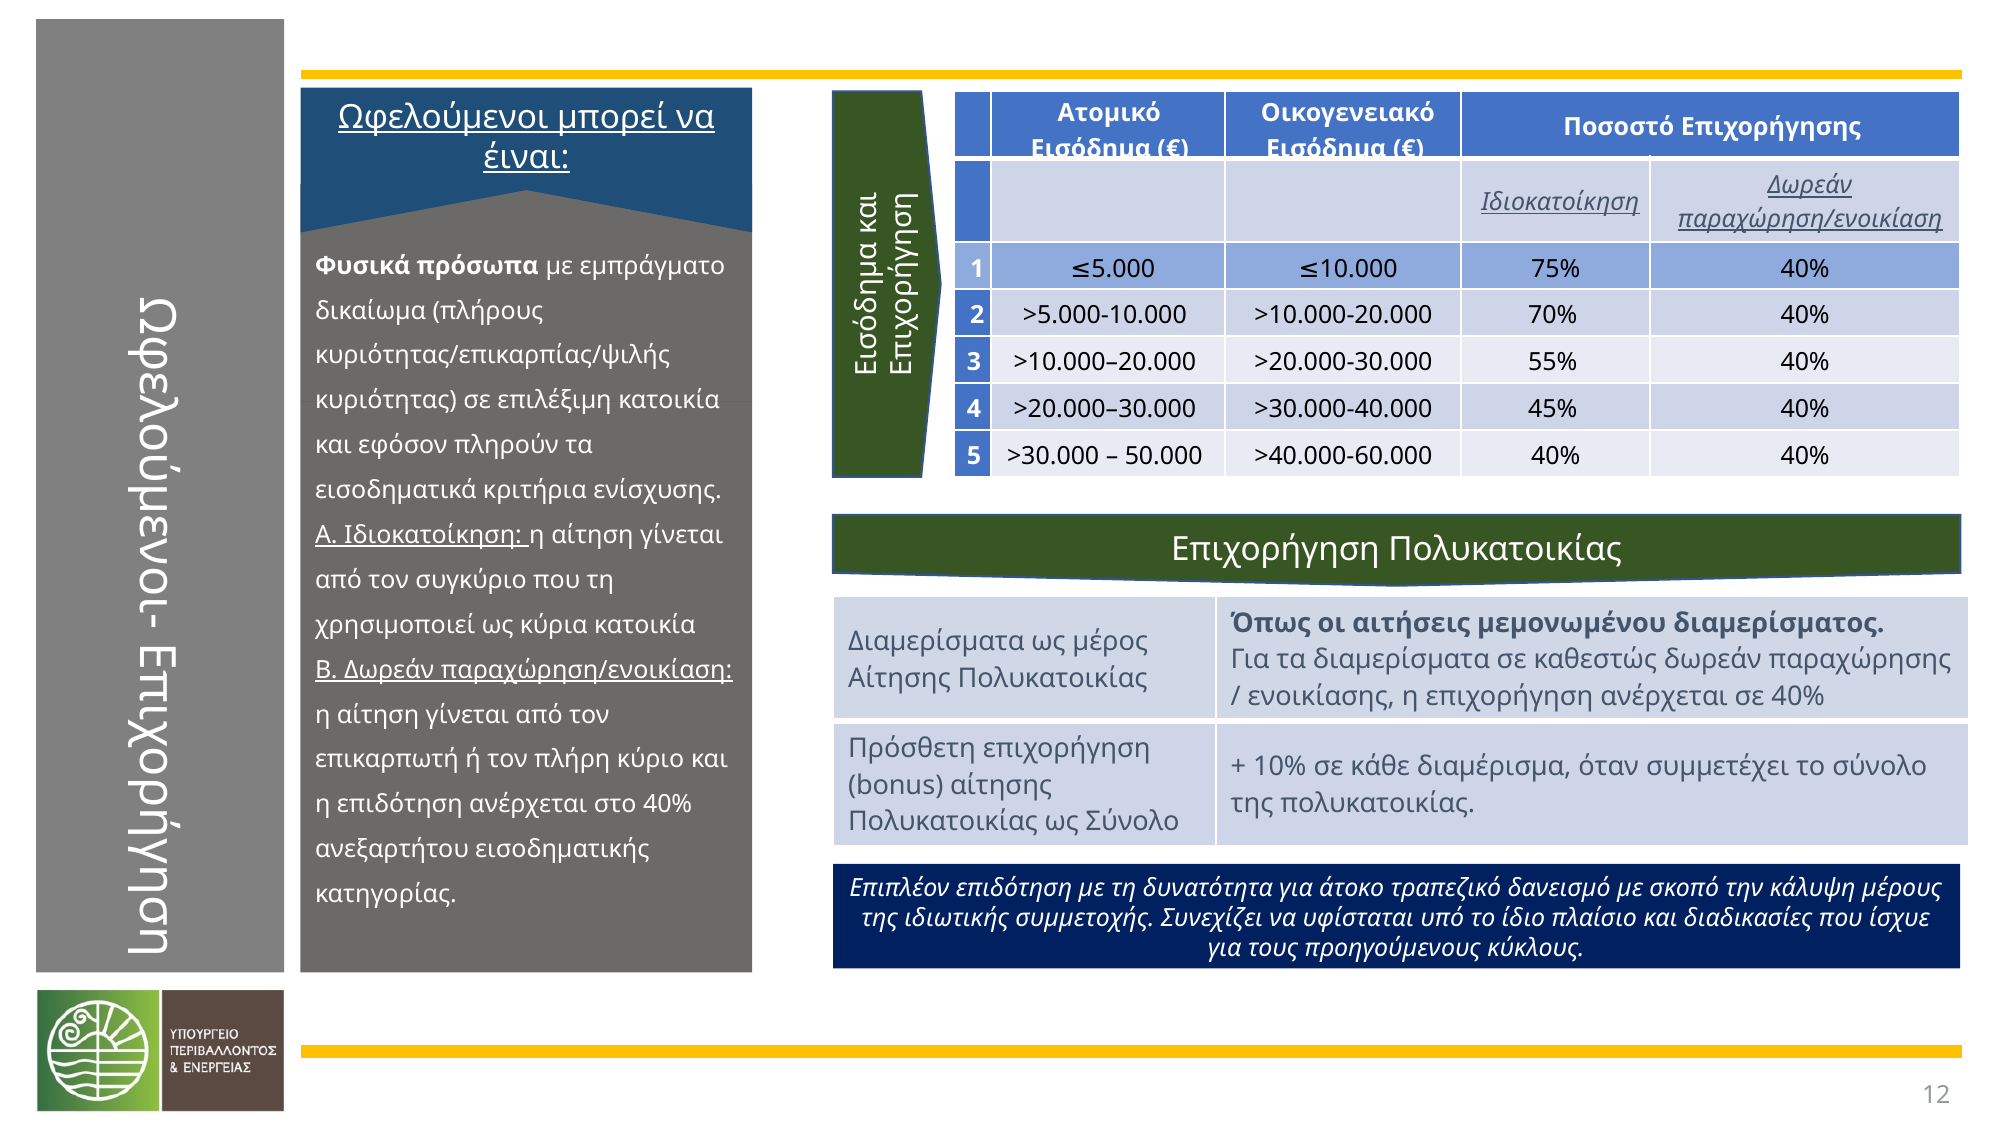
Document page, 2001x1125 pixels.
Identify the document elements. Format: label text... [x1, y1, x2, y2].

table_cell 75% [1462, 243, 1649, 288]
table_cell 45% [1462, 384, 1649, 429]
table_cell 2 [955, 290, 990, 335]
table_cell 1 [955, 243, 990, 288]
table_header Οικογενειακό Εισόδημα (€) [1226, 92, 1460, 156]
table_cell ≤10.000 [1226, 243, 1460, 288]
slide_number 12 [1515, 1065, 1966, 1125]
table_cell 4 [955, 384, 990, 429]
table_cell [1226, 161, 1460, 241]
table_header [955, 92, 990, 156]
table_cell [992, 161, 1224, 241]
table_cell 55% [1462, 337, 1649, 382]
table_cell >40.000-60.000 [1226, 431, 1460, 476]
table_cell 3 [955, 337, 990, 382]
table_cell [955, 161, 990, 241]
table_cell >10.000–20.000 [992, 337, 1224, 382]
table_cell Ιδιοκατοίκηση [1462, 161, 1649, 241]
table_cell Δωρεάν παραχώρηση/ενοικίαση [1651, 161, 1959, 241]
table_cell >5.000-10.000 [992, 290, 1224, 335]
table_cell 70% [1462, 290, 1649, 335]
table_cell >20.000–30.000 [992, 384, 1224, 429]
text_box Επιπλέον επιδότηση με τη δυνατότητα για άτοκο τραπεζικό δανεισμό με σκοπό την κάλυψη μέρους της ιδιωτικής συμμετοχής. Συνεχίζει να υφίσταται υπό το ίδιο πλαίσιο και διαδικασίες που ίσχυε για τους προηγούμενους κύκλους. [833, 863, 1961, 969]
table_header Όπως οι αιτήσεις μεμονωμένου διαμερίσματος. Για τα διαμερίσματα σε καθεστώς δωρεάν παραχώρησης / ενοικίασης, η επιχορήγηση ανέρχεται σε 40% [1217, 597, 1968, 718]
table_cell 40% [1651, 243, 1959, 288]
table_cell ≤5.000 [992, 243, 1224, 288]
table_cell 40% [1651, 337, 1959, 382]
table_cell >30.000-40.000 [1226, 384, 1460, 429]
table_cell >10.000-20.000 [1226, 290, 1460, 335]
text_box Φυσικά πρόσωπα με εμπράγματο δικαίωμα (πλήρους κυριότητας/επικαρπίας/ψιλής κυριότητας) σε επιλέξιμη κατοικία και εφόσον πληρούν τα εισοδηματικά κριτήρια ενίσχυσης. Α. Ιδιοκατοίκηση: η αίτηση γίνεται από τον συγκύριο που τη χρησιμοποιεί ως κύρια κατοικία Β. Δωρεάν παραχώρηση/ενοικίαση: η αίτηση γίνεται από τον επικαρπωτή ή τον πλήρη κύριο και η επιδότηση ανέρχεται στο 40% ανεξαρτήτου εισοδηματικής κατηγορίας. [299, 192, 753, 973]
title Ωφελούμενοι- Επιχορήγηση [36, 19, 285, 973]
table_header Διαμερίσματα ως μέρος Αίτησης Πολυκατοικίας [834, 597, 1215, 718]
table_cell 40% [1651, 384, 1959, 429]
text_box Ωφελούμενοι μπορεί να έιναι: [299, 86, 754, 234]
table_cell 5 [955, 431, 990, 476]
picture [34, 986, 287, 1116]
text_box Επιχορήγηση Πολυκατοικίας [831, 513, 1962, 587]
table_cell Πρόσθετη επιχορήγηση (bonus) αίτησης Πολυκατοικίας ως Σύνολο [834, 724, 1215, 845]
text_box Εισόδημα και Επιχορήγηση [831, 90, 942, 478]
table_header Ποσοστό Επιχορήγησης [1462, 92, 1959, 156]
table_header Ατομικό Εισόδημα (€) [992, 92, 1224, 156]
table_cell 40% [1462, 431, 1649, 476]
table_cell 40% [1651, 431, 1959, 476]
table_cell + 10% σε κάθε διαμέρισμα, όταν συμμετέχει το σύνολο της πολυκατοικίας. [1217, 724, 1968, 845]
table_cell >20.000-30.000 [1226, 337, 1460, 382]
table_cell >30.000 – 50.000 [992, 431, 1224, 476]
table_cell 40% [1651, 290, 1959, 335]
